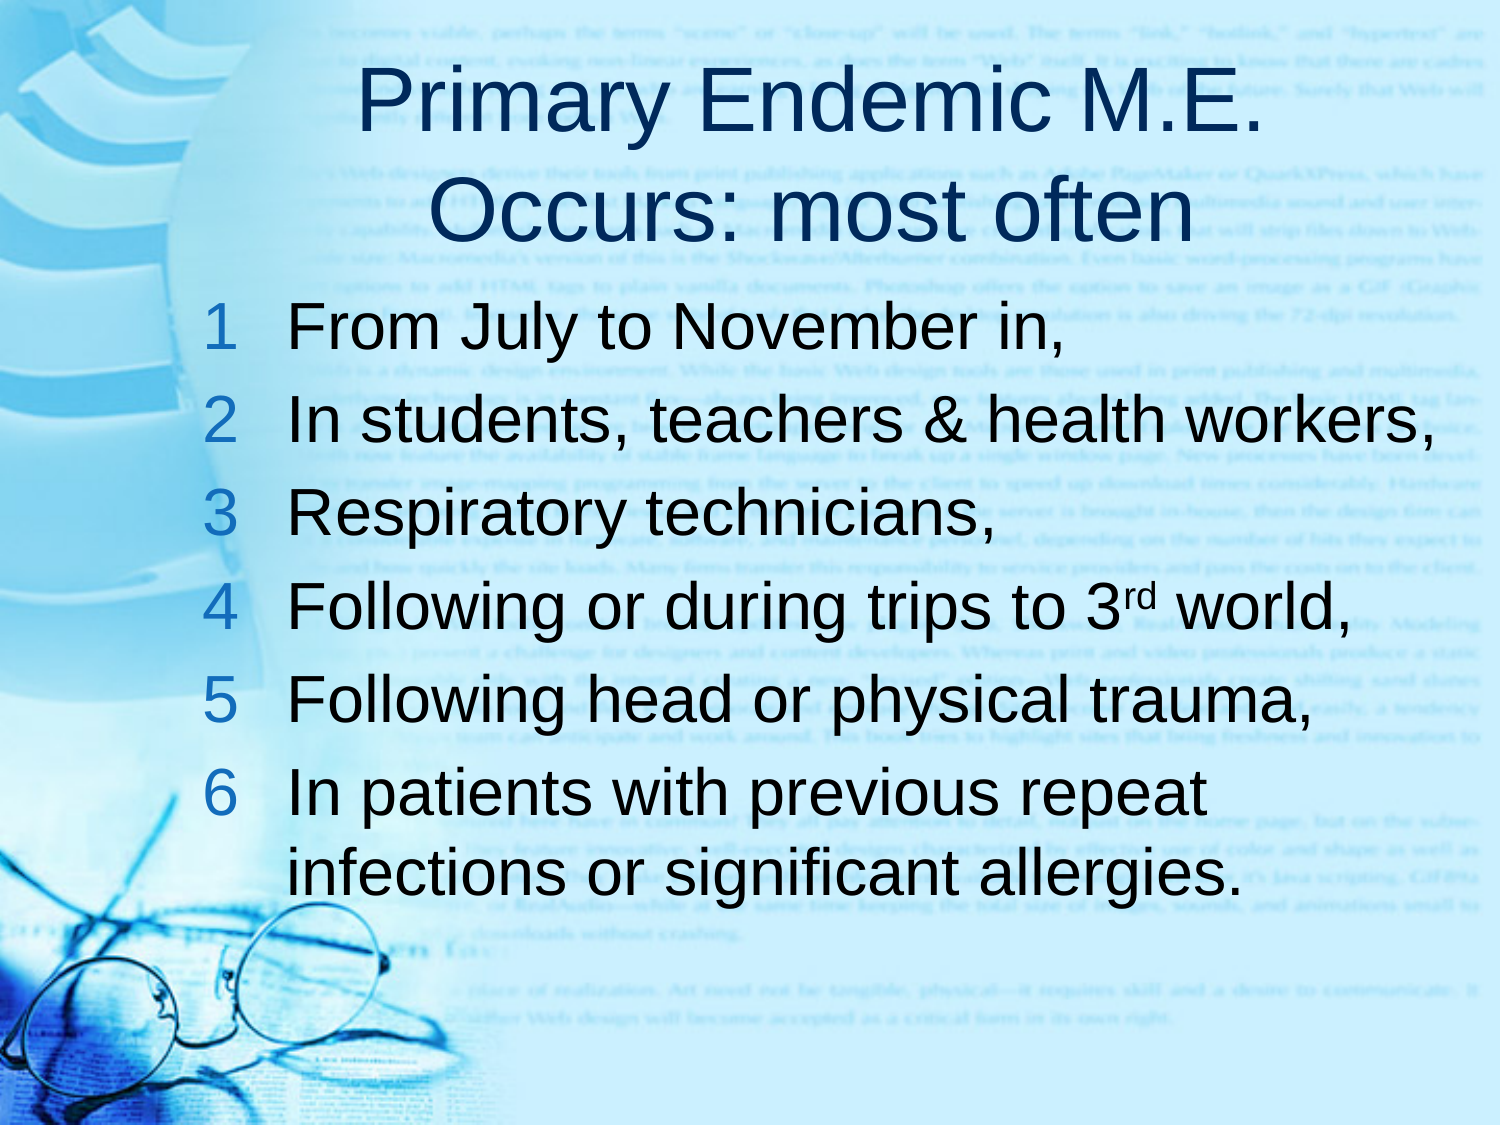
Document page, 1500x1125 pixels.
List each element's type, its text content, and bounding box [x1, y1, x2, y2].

list From July to November in, In students, teachers & health workers, Respiratory technicians, Following or during trips to 3rd world, Following head or physical trauma, In patients with previous repeat infections or significant allergies. [187, 274, 1463, 976]
title Primary Endemic M.E. Occurs: most often [187, 37, 1463, 263]
picture [0, 0, 1500, 1125]
